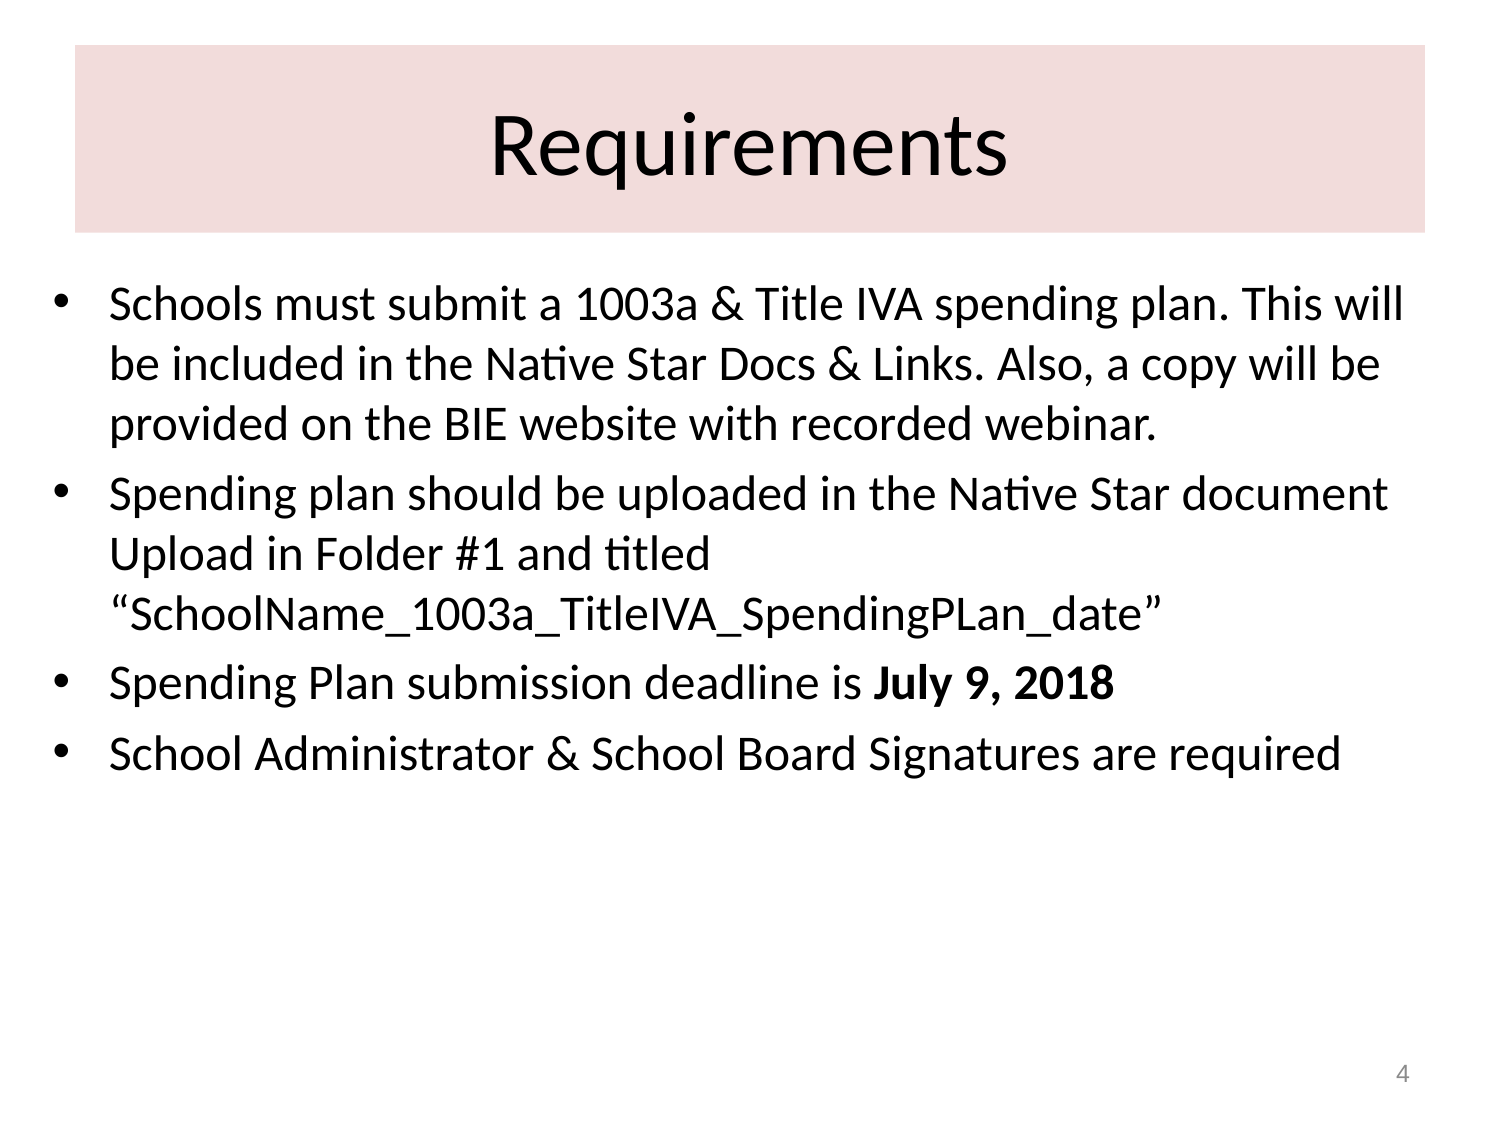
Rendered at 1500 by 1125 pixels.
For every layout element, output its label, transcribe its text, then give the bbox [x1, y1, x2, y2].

slide_number 4 [1074, 1042, 1425, 1103]
title Requirements [75, 45, 1425, 233]
list Schools must submit a 1003a & Title IVA spending plan. This will be included in the Native Star Docs & Links. Also, a copy will be provided on the BIE website with recorded webinar. Spending plan should be uploaded in the Native Star document Upload in Folder #1 and titled “SchoolName_1003a_TitleIVA_SpendingPLan_date” Spending Plan submission deadline is July 9, 2018 School Administrator & School Board Signatures are required [37, 262, 1463, 1005]
